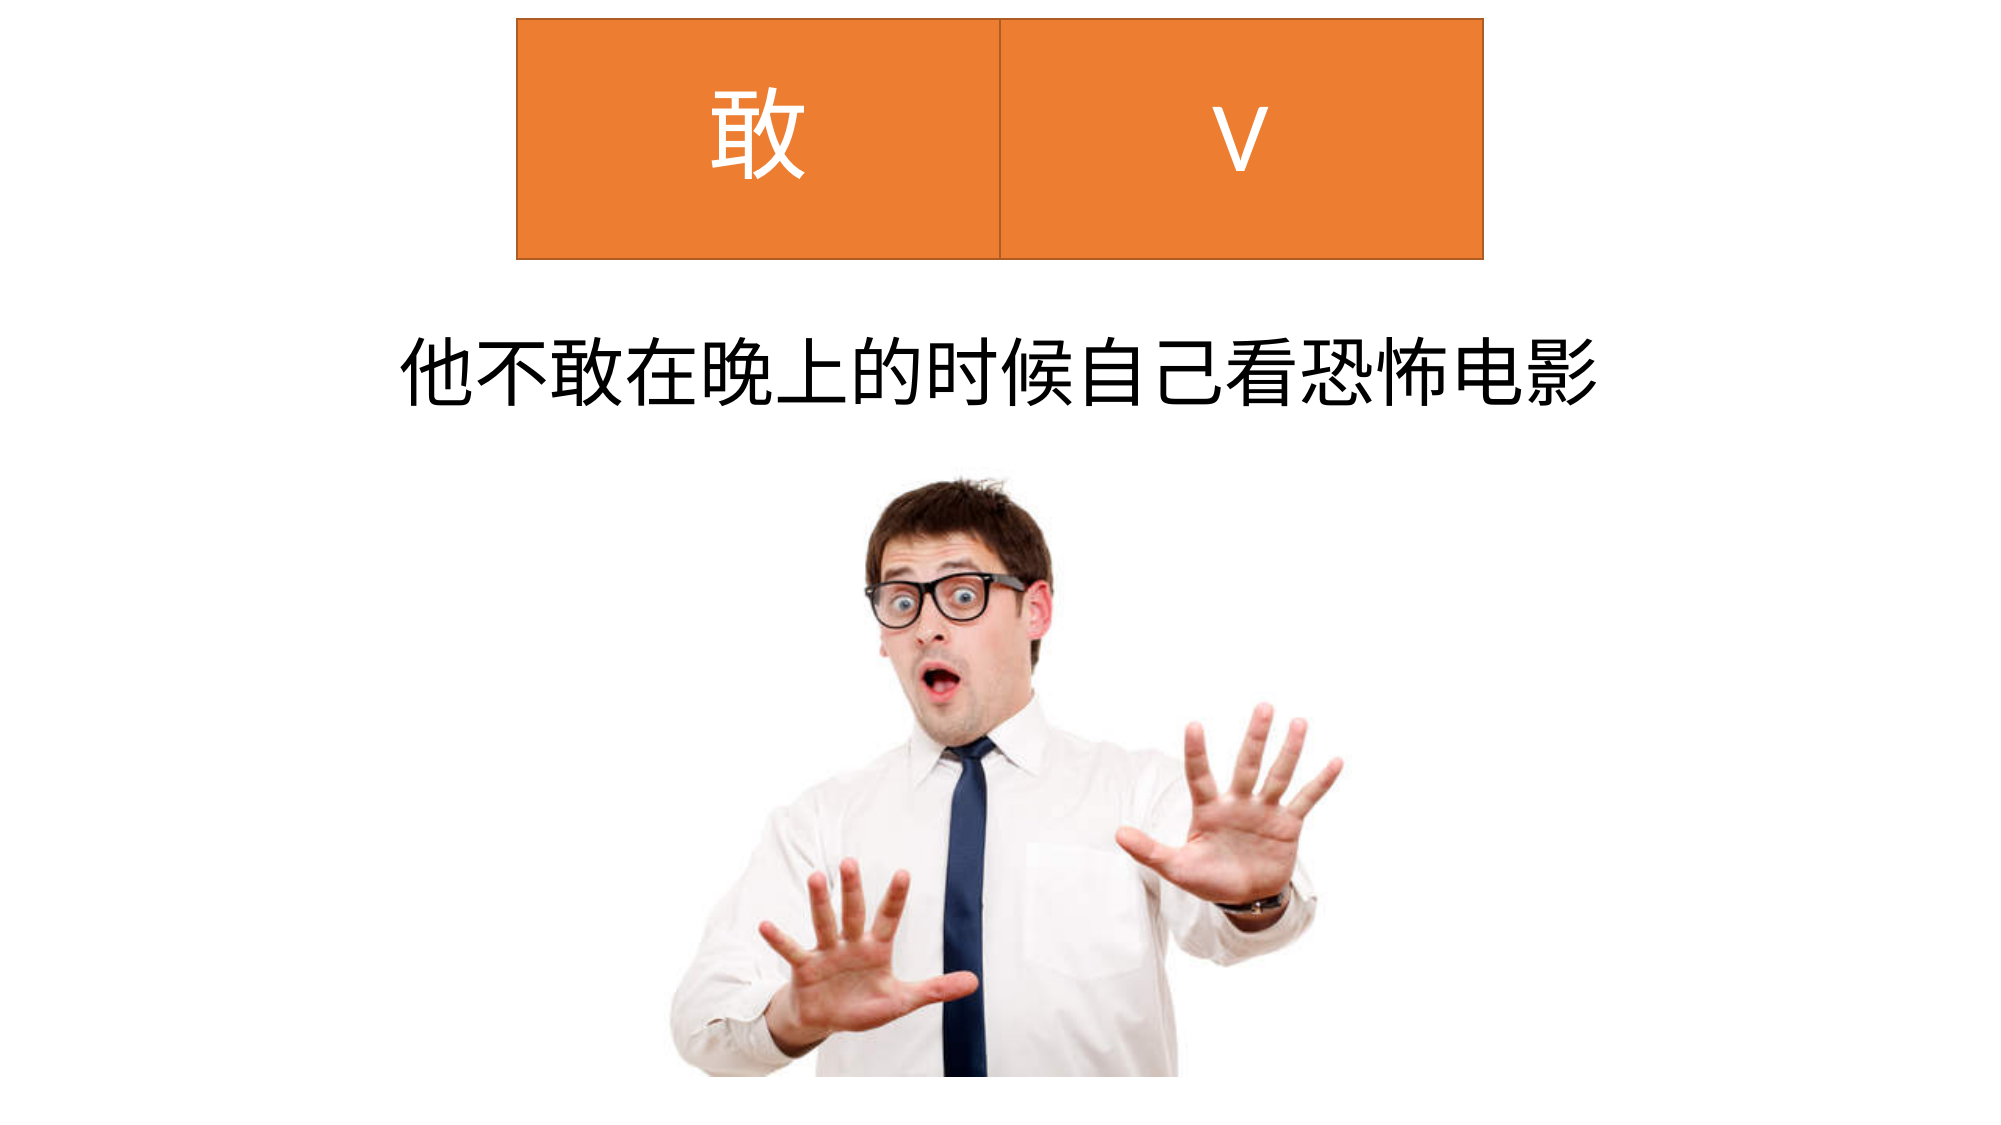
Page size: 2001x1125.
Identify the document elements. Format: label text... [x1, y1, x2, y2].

text_box 他不敢在晚上的时候自己看恐怖电影 [61, 190, 1939, 563]
text_box V [999, 18, 1484, 260]
text_box 敢 [516, 18, 999, 260]
picture [588, 455, 1449, 1077]
